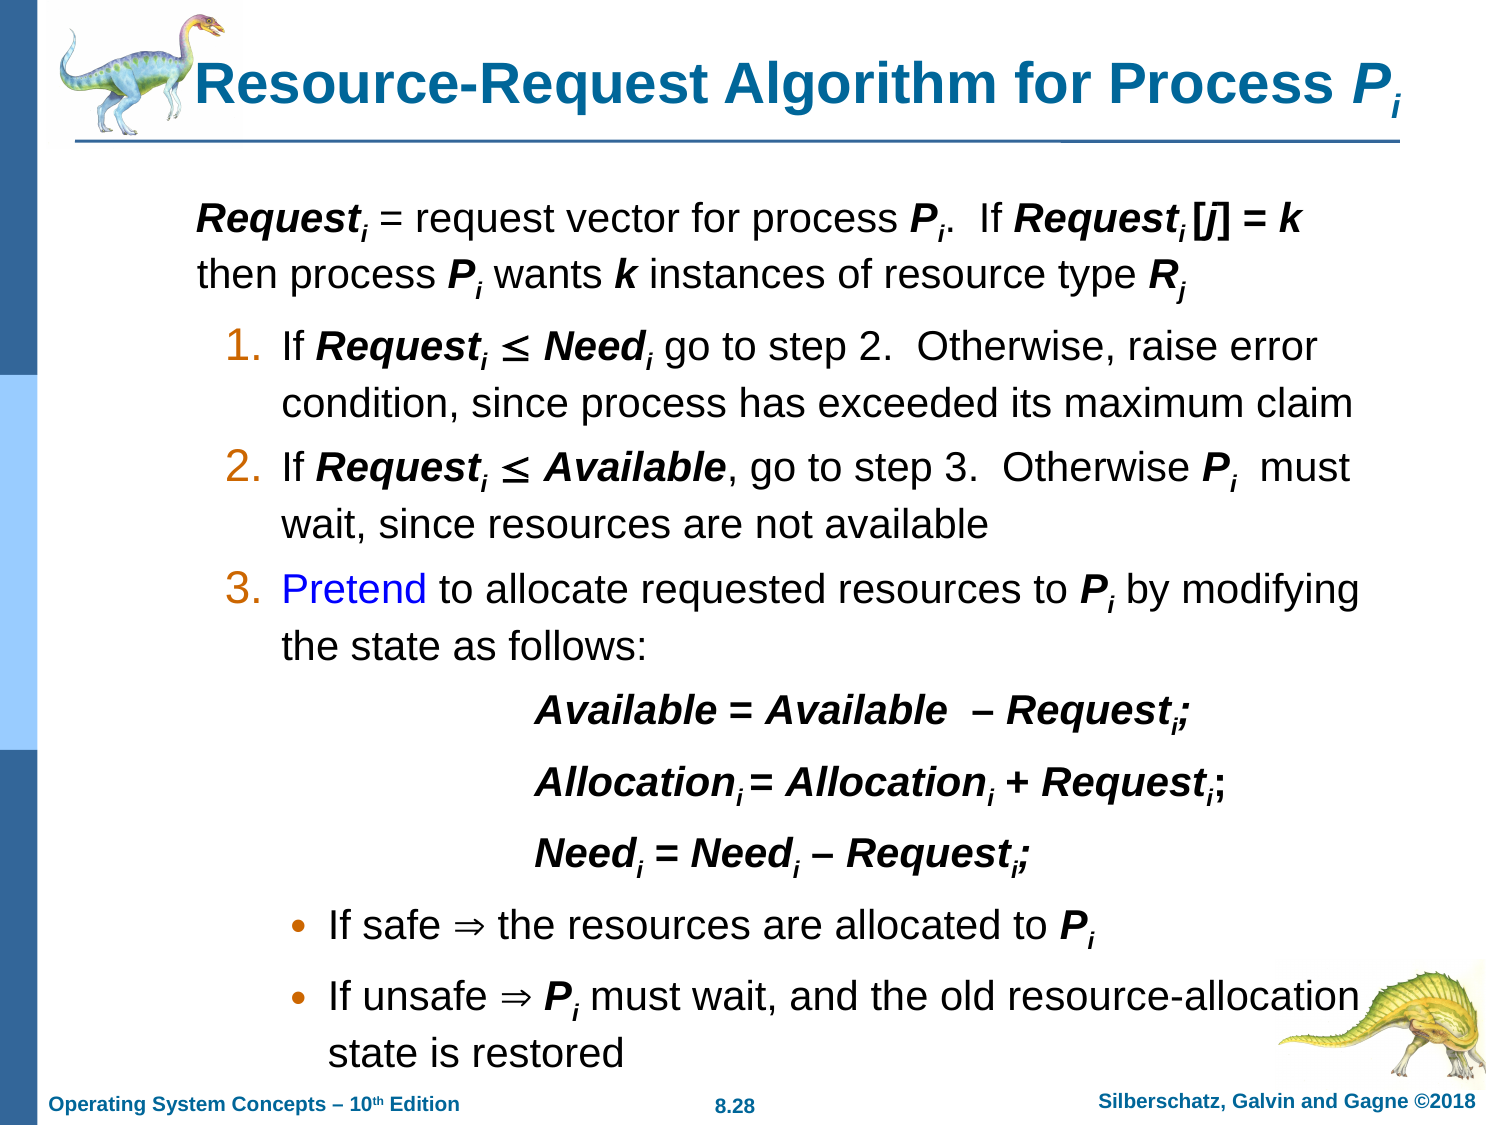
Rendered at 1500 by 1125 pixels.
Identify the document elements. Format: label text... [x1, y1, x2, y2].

picture [46, 0, 243, 149]
list Requesti = request vector for process Pi. If Requesti [j] = k then process Pi wants k instances of resource type Rj If Requesti  Needi go to step 2. Otherwise, raise error condition, since process has exceeded its maximum claim If Requesti  Available, go to step 3. Otherwise Pi must wait, since resources are not available Pretend to allocate requested resources to Pi by modifying the state as follows: Available = Available – Requesti; Allocationi = Allocationi + Requesti; Needi = Needi – Requesti; If safe  the resources are allocated to Pi If unsafe  Pi must wait, and the old resource-allocation state is restored [134, 182, 1389, 952]
picture [1275, 959, 1486, 1090]
title Resource-Request Algorithm for Process Pi [147, 57, 1448, 133]
